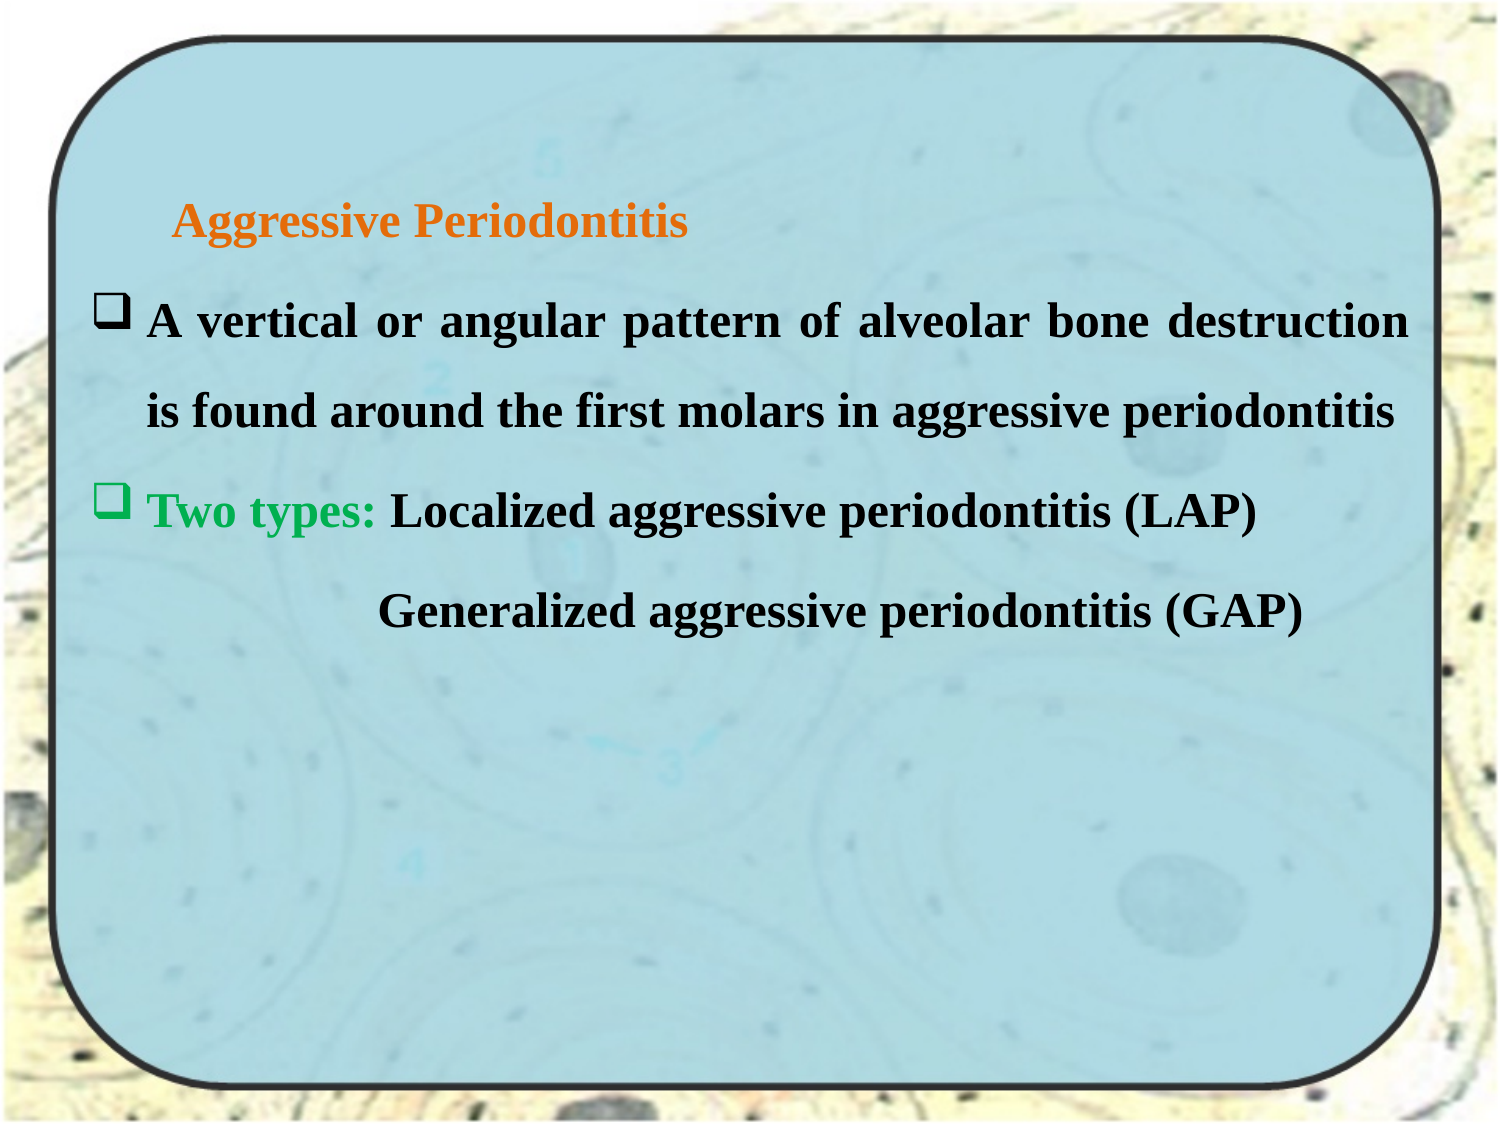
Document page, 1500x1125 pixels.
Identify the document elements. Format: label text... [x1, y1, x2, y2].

list Periodontitis is always preceded by gingivitis, but not all gingivitis progresses to periodontitis the number of motile organisms and spirochetes increases cellular composition of the infiltrated connective tissue also changes with increased severity. [0, 0, 1500, 1125]
list Aggressive Periodontitis A vertical or angular pattern of alveolar bone destruction is found around the first molars in aggressive periodontitis Two types: Localized aggressive periodontitis (LAP) Generalized aggressive periodontitis (GAP) [75, 149, 1425, 1005]
